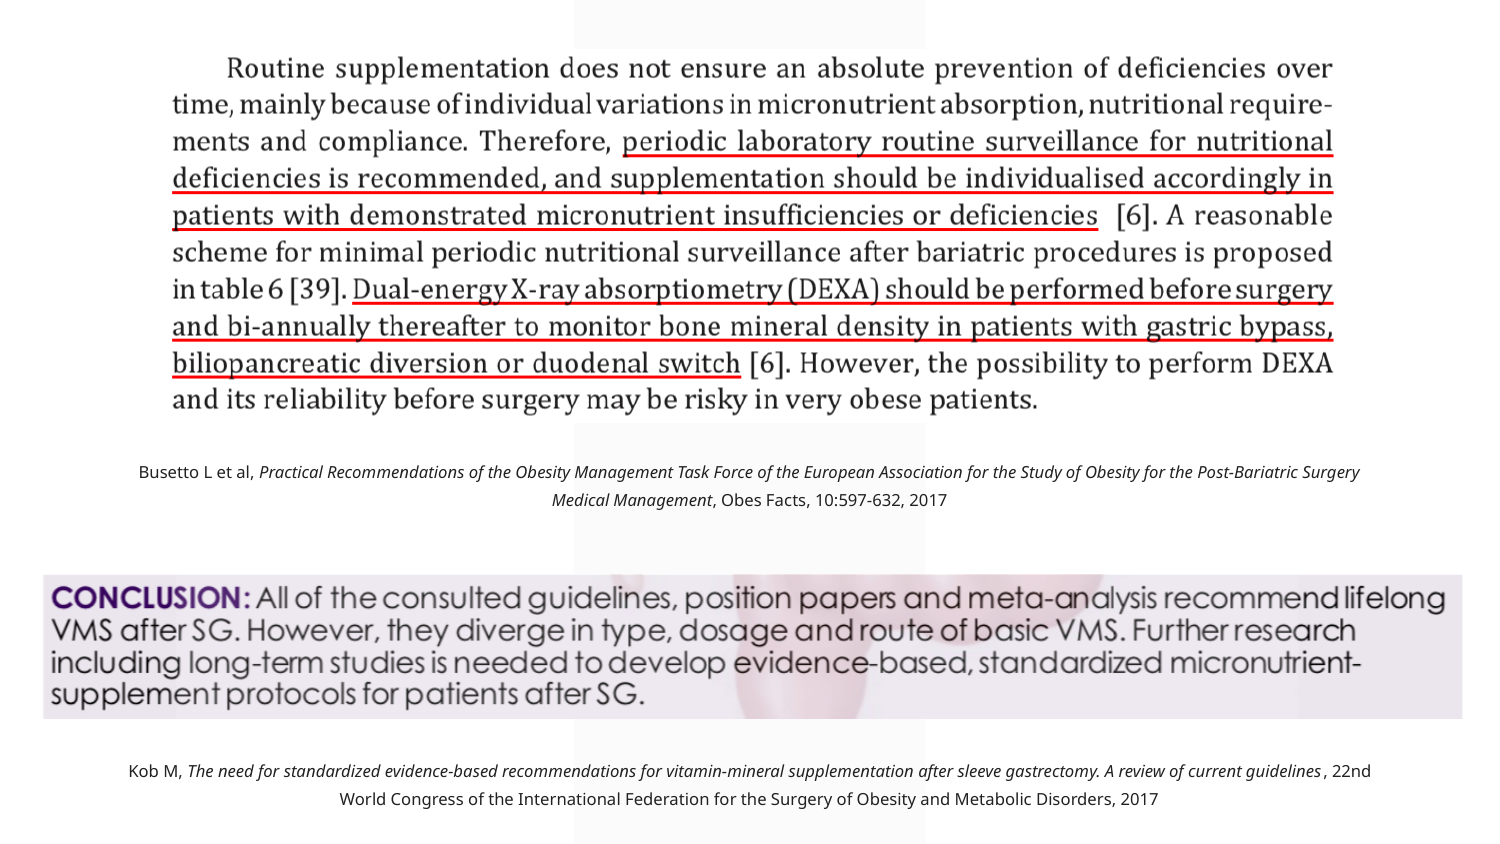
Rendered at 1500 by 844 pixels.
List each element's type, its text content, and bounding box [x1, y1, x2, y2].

text_box Busetto L et al, Practical Recommendations of the Obesity Management Task Force of the European Association for the Study of Obesity for the Post-Bariatric Surgery Medical Management, Obes Facts, 10:597-632, 2017 [107, 454, 1393, 508]
picture [159, 49, 1340, 424]
picture [37, 573, 1463, 719]
text_box Kob M, The need for standardized evidence-based recommendations for vitamin-mineral supplementation after sleeve gastrectomy. A review of current guidelines, 22nd World Congress of the International Federation for the Surgery of Obesity and Metabolic Disorders, 2017 [107, 754, 1393, 808]
